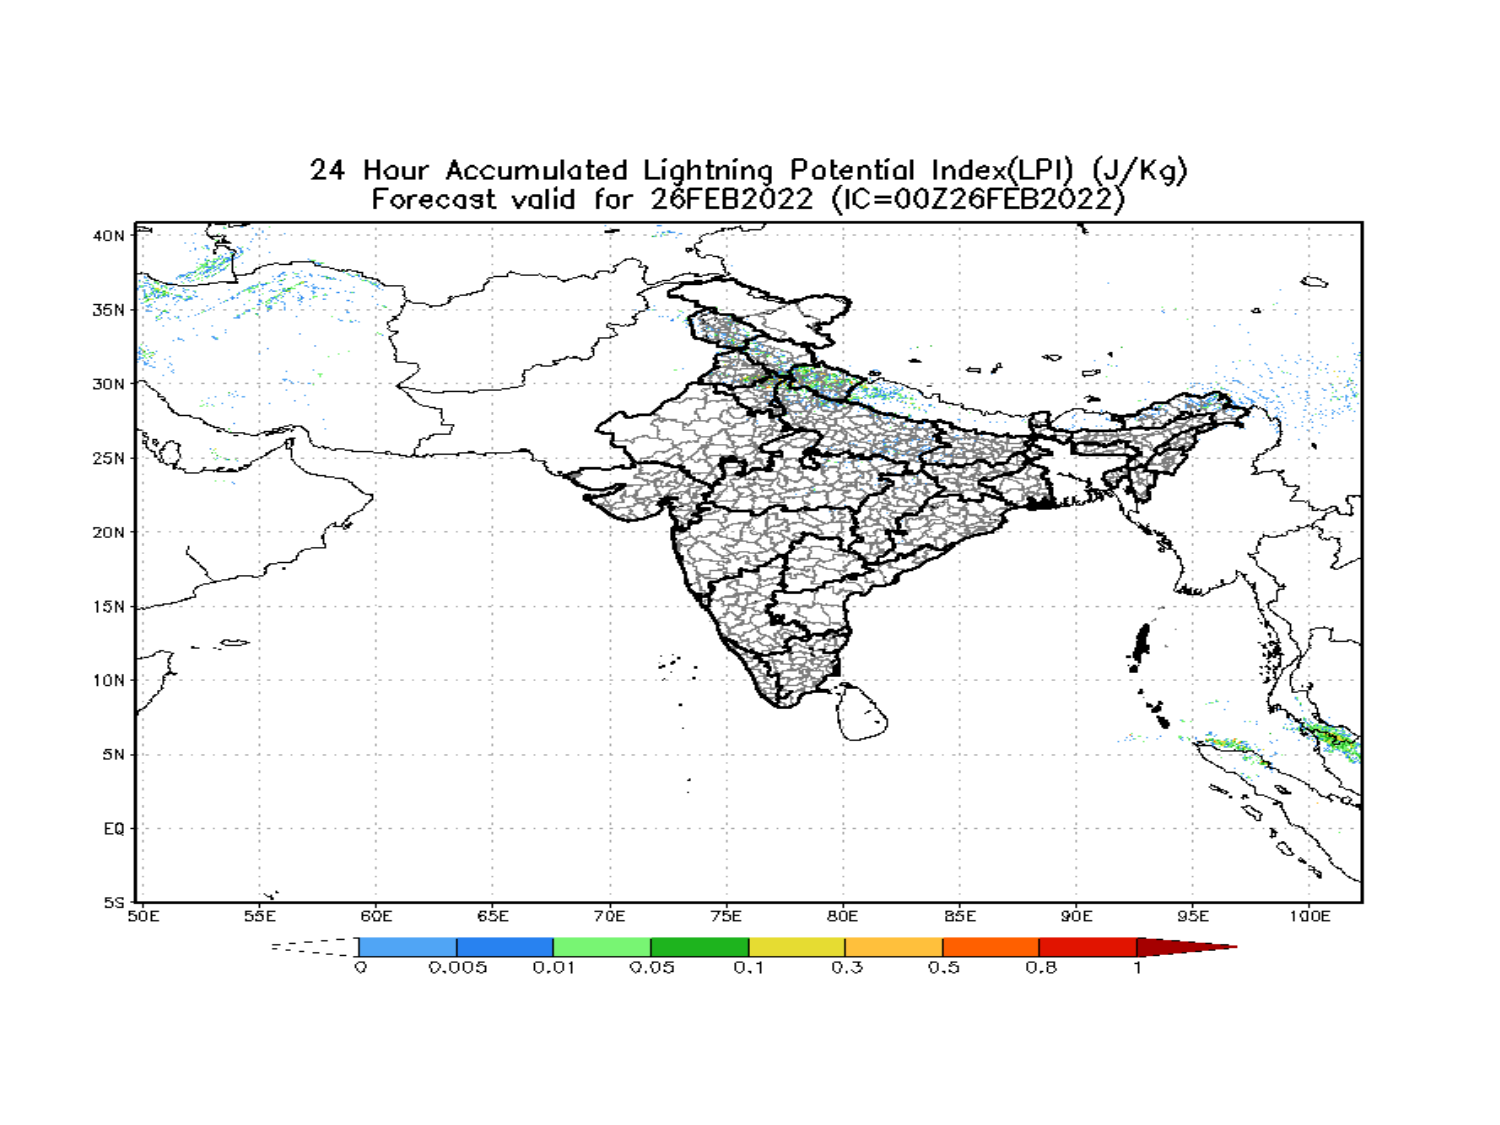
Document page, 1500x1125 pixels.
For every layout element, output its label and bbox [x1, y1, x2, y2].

picture [74, 149, 1426, 976]
